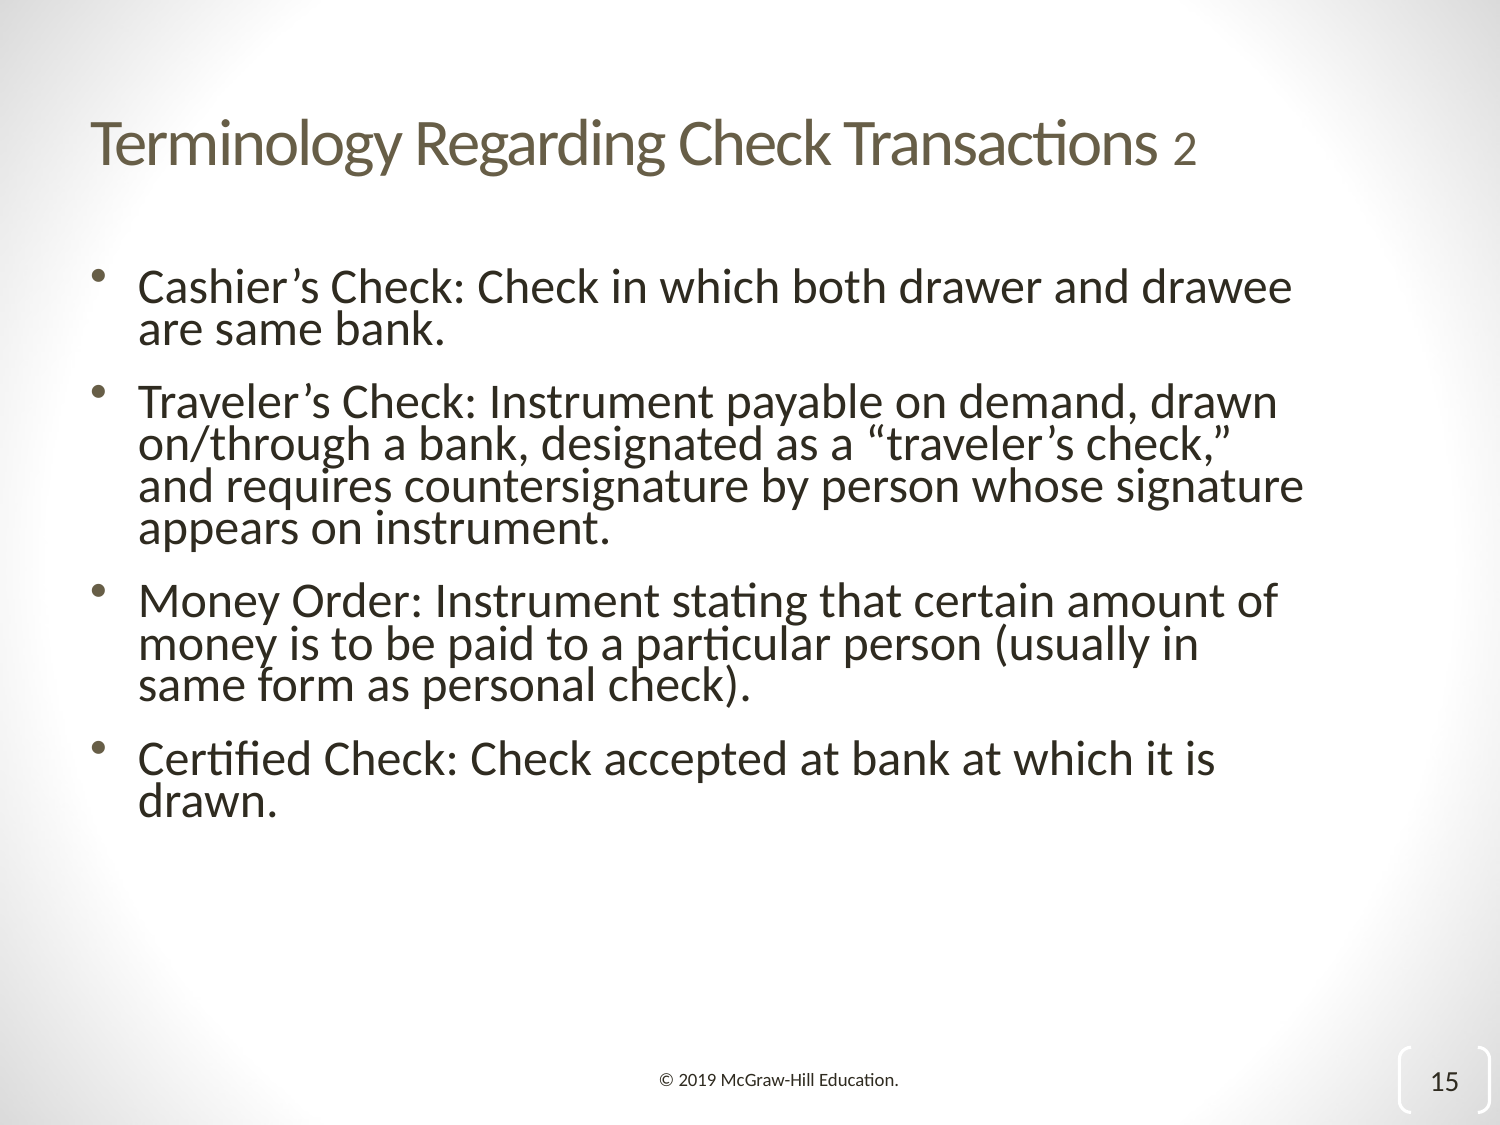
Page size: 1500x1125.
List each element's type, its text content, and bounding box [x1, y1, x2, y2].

title Terminology Regarding Check Transactions 2 [75, 45, 1325, 233]
list Cashier’s Check: Check in which both drawer and drawee are same bank. Traveler’s Check: Instrument payable on demand, drawn on/through a bank, designated as a “traveler’s check,” and requires countersignature by person whose signature appears on instrument. Money Order: Instrument stating that certain amount of money is to be paid to a particular person (usually in same form as personal check). Certified Check: Check accepted at bank at which it is drawn. [75, 262, 1325, 1050]
slide_number 15 [1397, 1045, 1492, 1114]
picture [0, 0, 1500, 1125]
